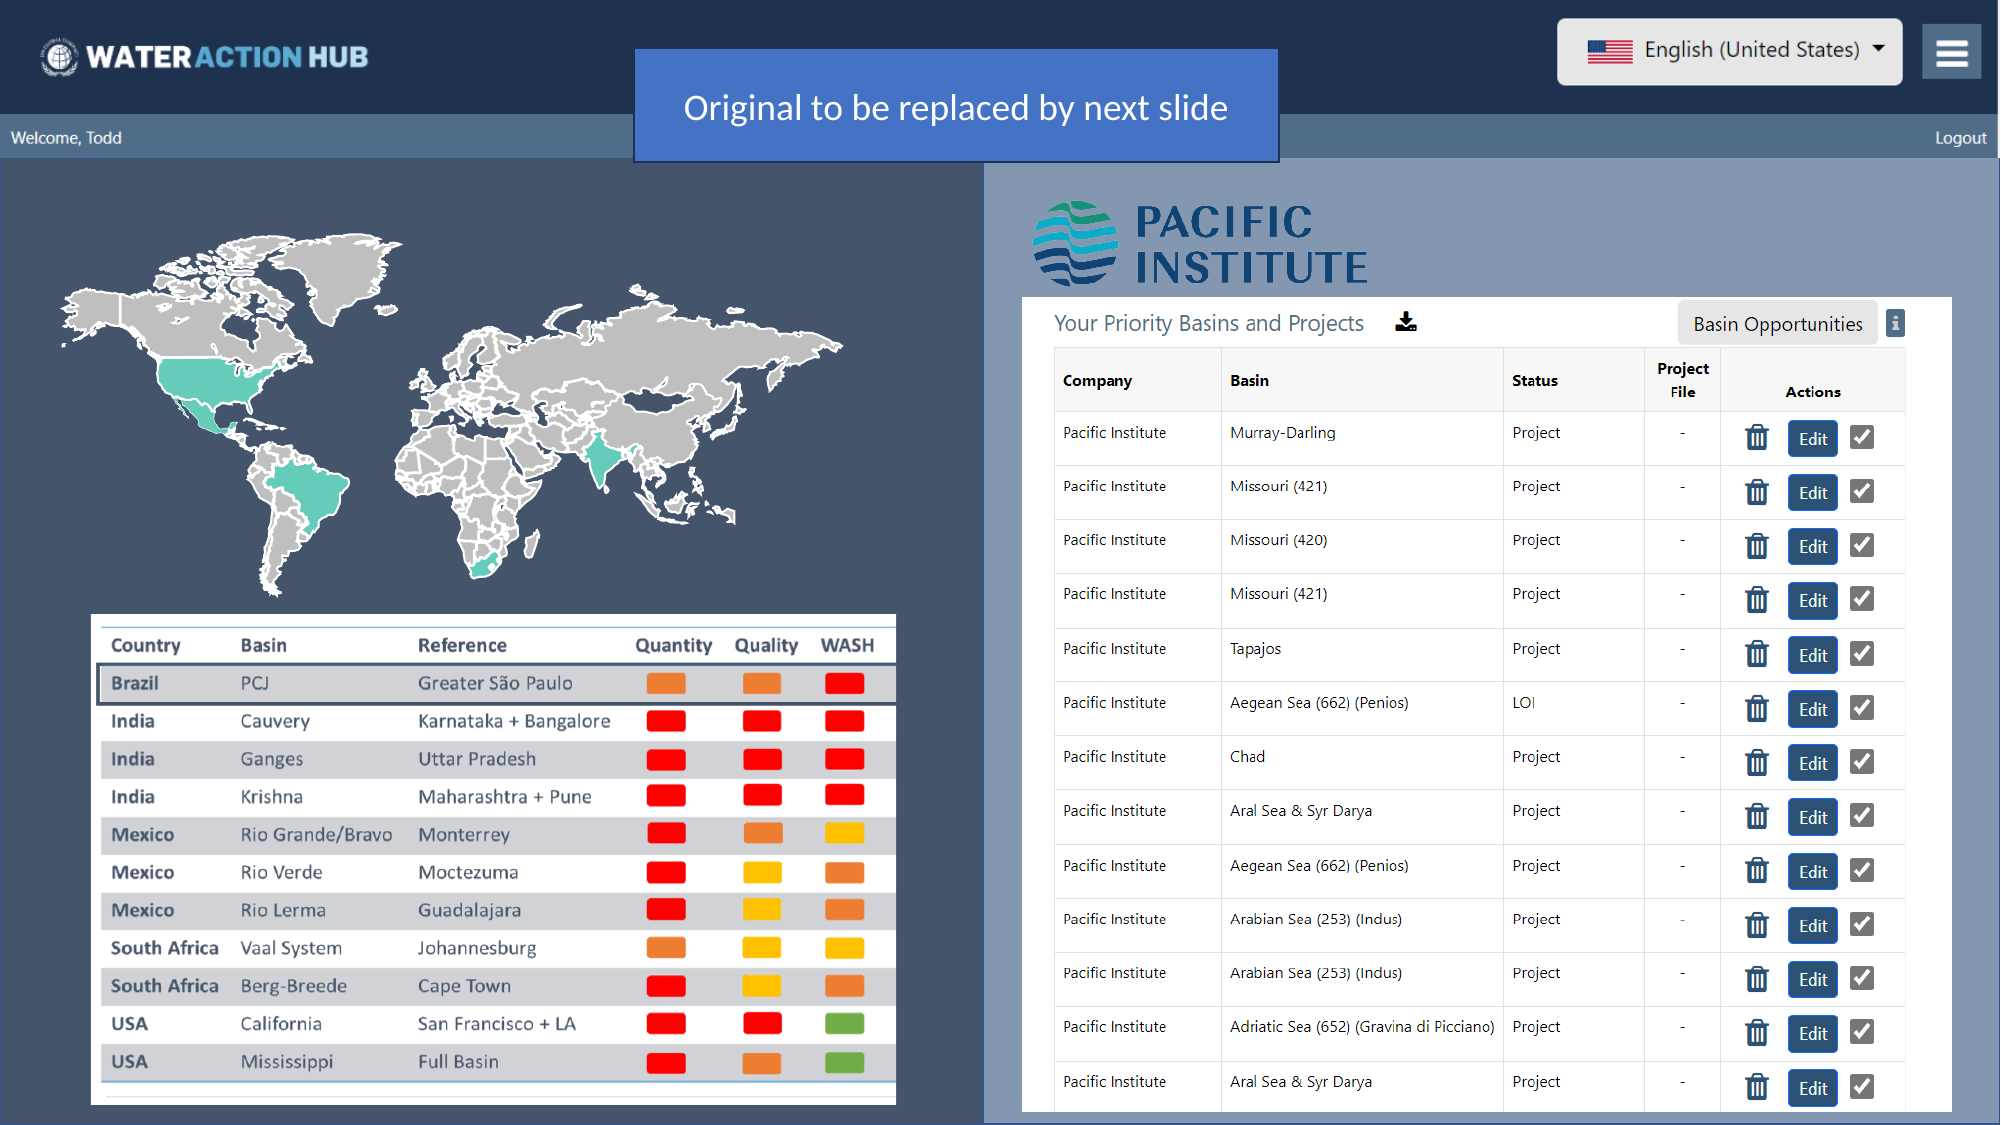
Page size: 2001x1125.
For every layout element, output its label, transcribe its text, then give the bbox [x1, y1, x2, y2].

text_box [0, 159, 984, 1125]
picture [0, 0, 2000, 159]
text_box Original to be replaced by next slide [633, 159, 1280, 163]
picture [1002, 174, 1952, 1112]
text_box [62, 234, 843, 596]
text_box [984, 159, 2000, 1125]
picture [90, 614, 897, 1105]
